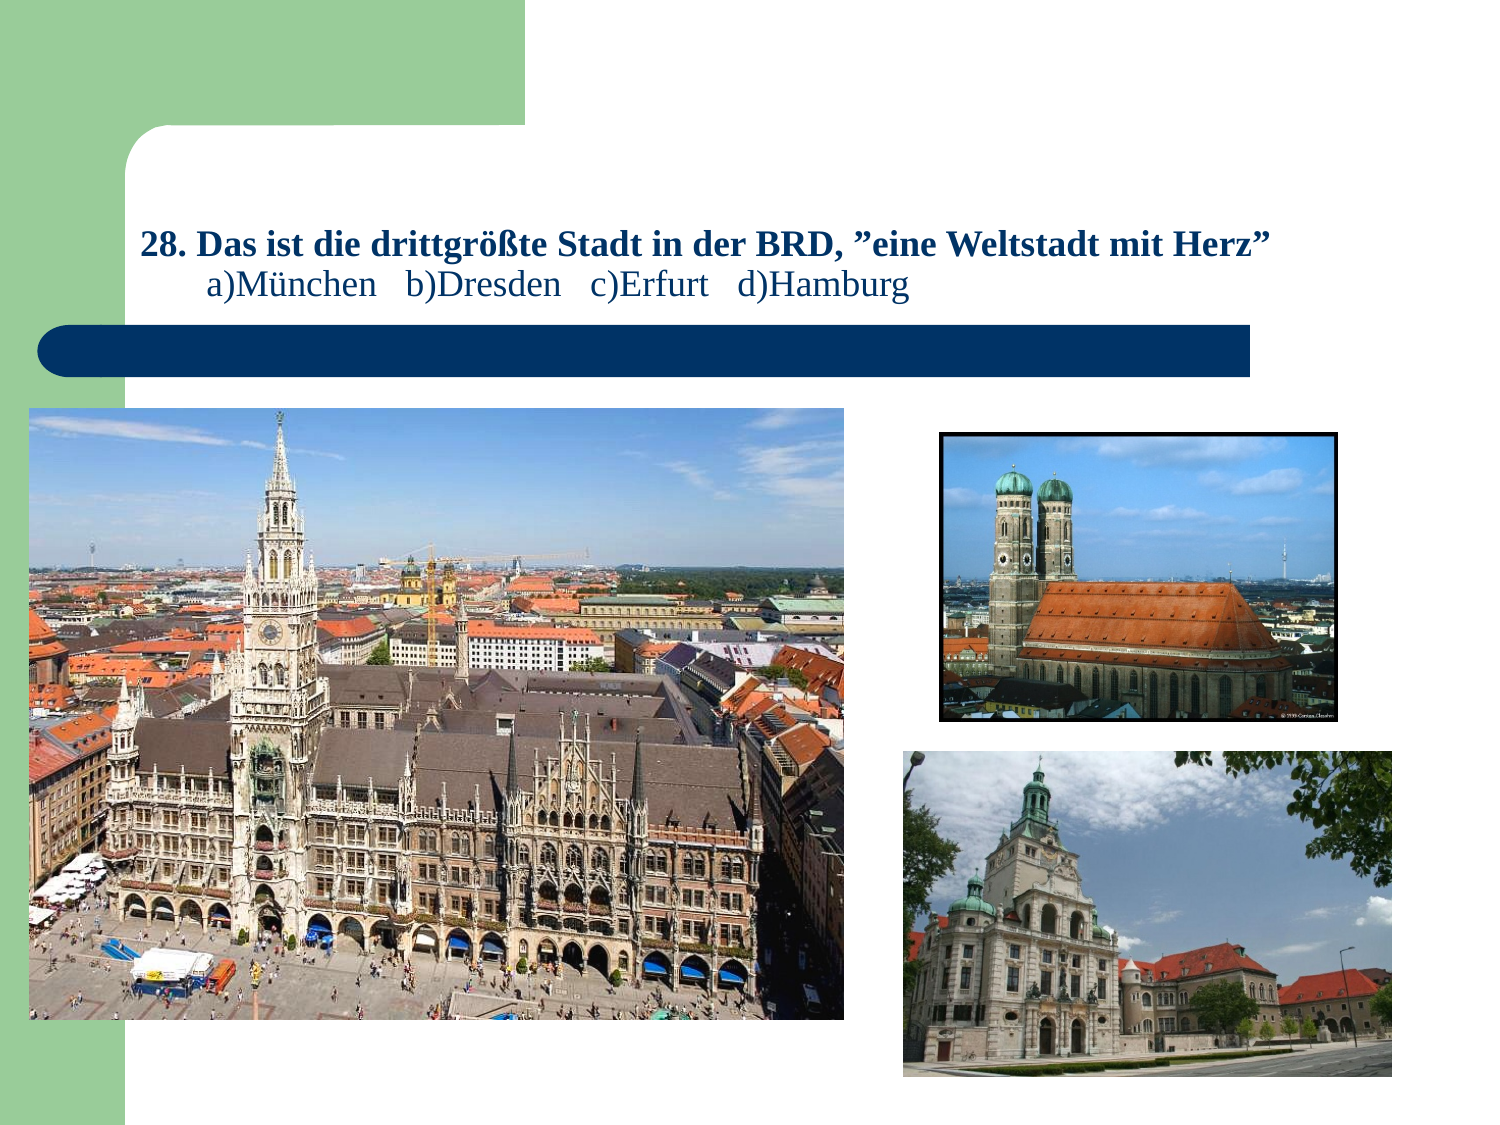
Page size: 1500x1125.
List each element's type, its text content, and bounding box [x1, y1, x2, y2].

picture [903, 751, 1392, 1077]
picture [938, 432, 1338, 722]
title 28. Das ist die drittgrößte Stadt in der BRD, ”eine Weltstadt mit Herz” a)München b)Dresden c)Erfurt d)Hamburg [124, 124, 1426, 313]
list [29, 408, 845, 1020]
